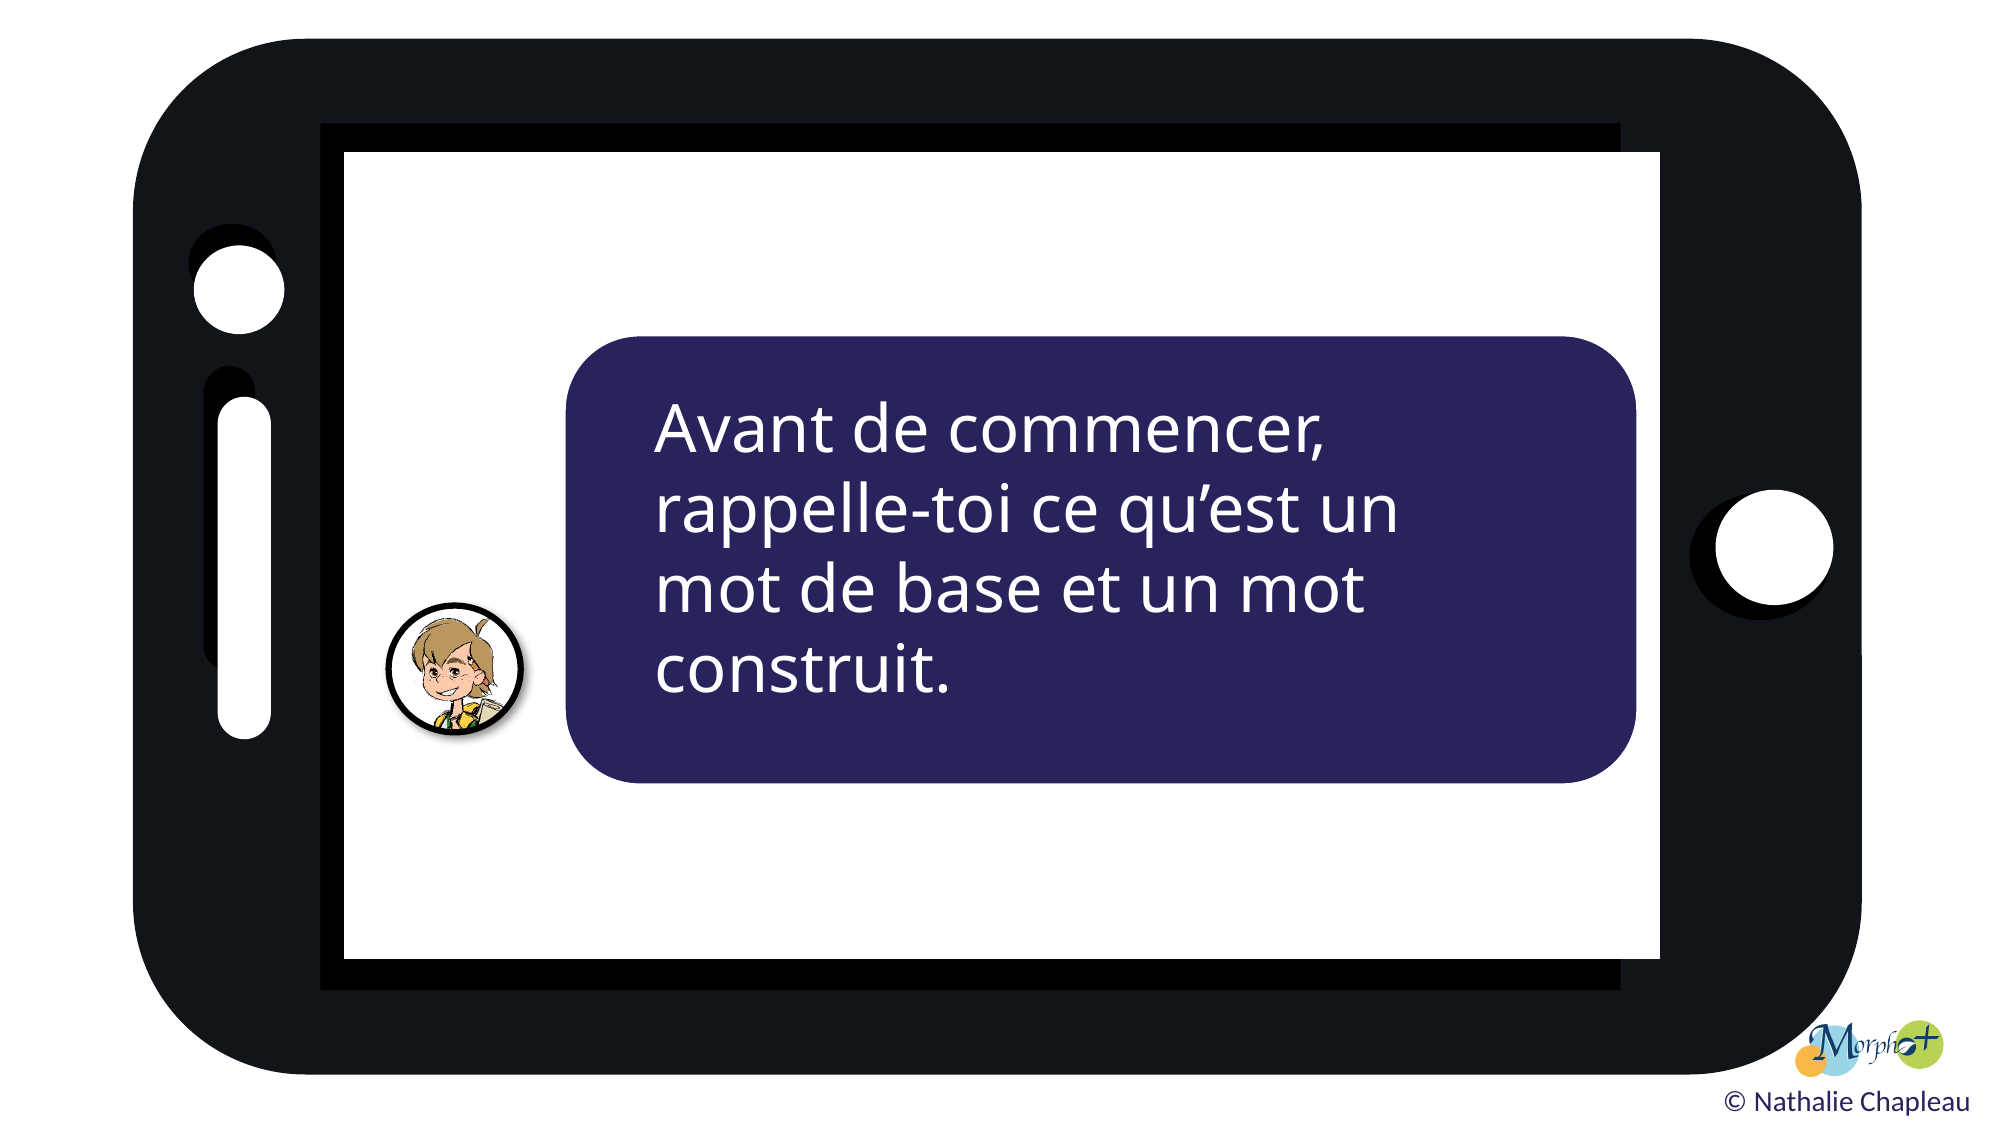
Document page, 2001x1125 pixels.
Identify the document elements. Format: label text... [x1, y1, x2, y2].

text_box [192, 244, 286, 336]
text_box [479, 785, 1516, 1125]
text_box [1516, 152, 1660, 959]
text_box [479, 0, 1516, 335]
text_box [344, 152, 479, 959]
text_box © Nathalie Chapleau [1708, 1074, 2000, 1125]
picture [1790, 1014, 1951, 1084]
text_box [388, 335, 1638, 785]
text_box [216, 395, 272, 741]
text_box [1714, 488, 1835, 607]
